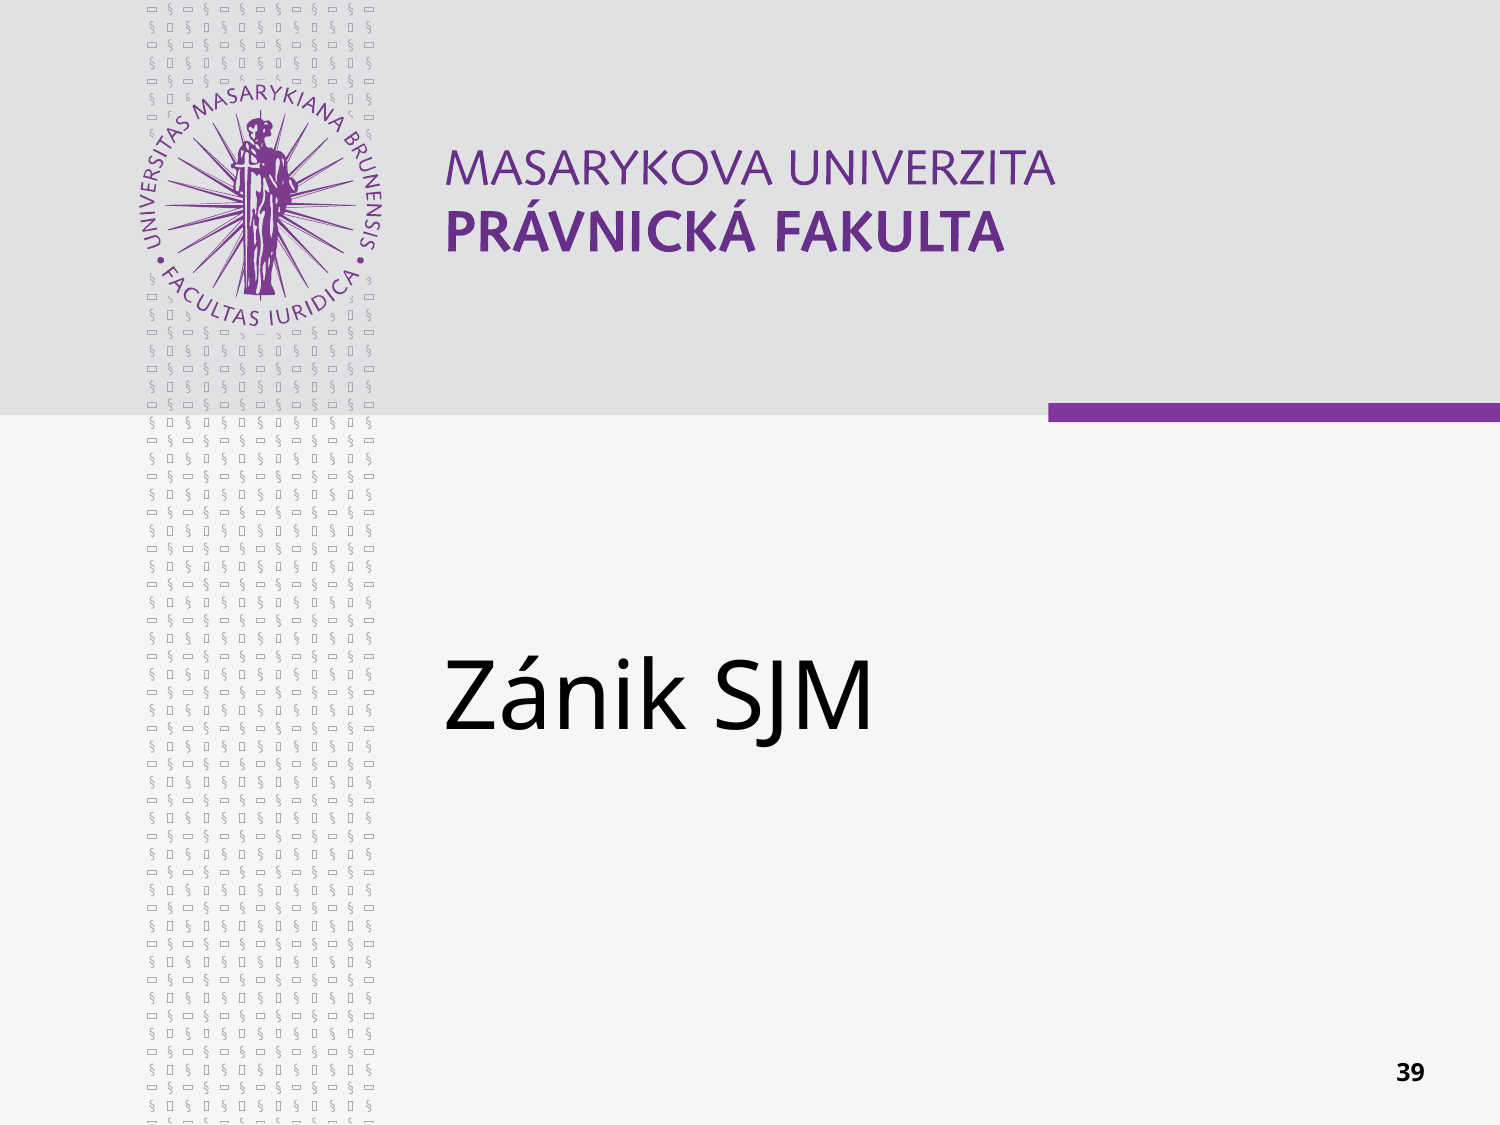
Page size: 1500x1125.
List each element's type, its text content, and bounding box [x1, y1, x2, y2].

footer [206, 1078, 1021, 1125]
title Zánik SJM [443, 633, 1424, 1024]
slide_number 39 [1316, 1056, 1426, 1103]
